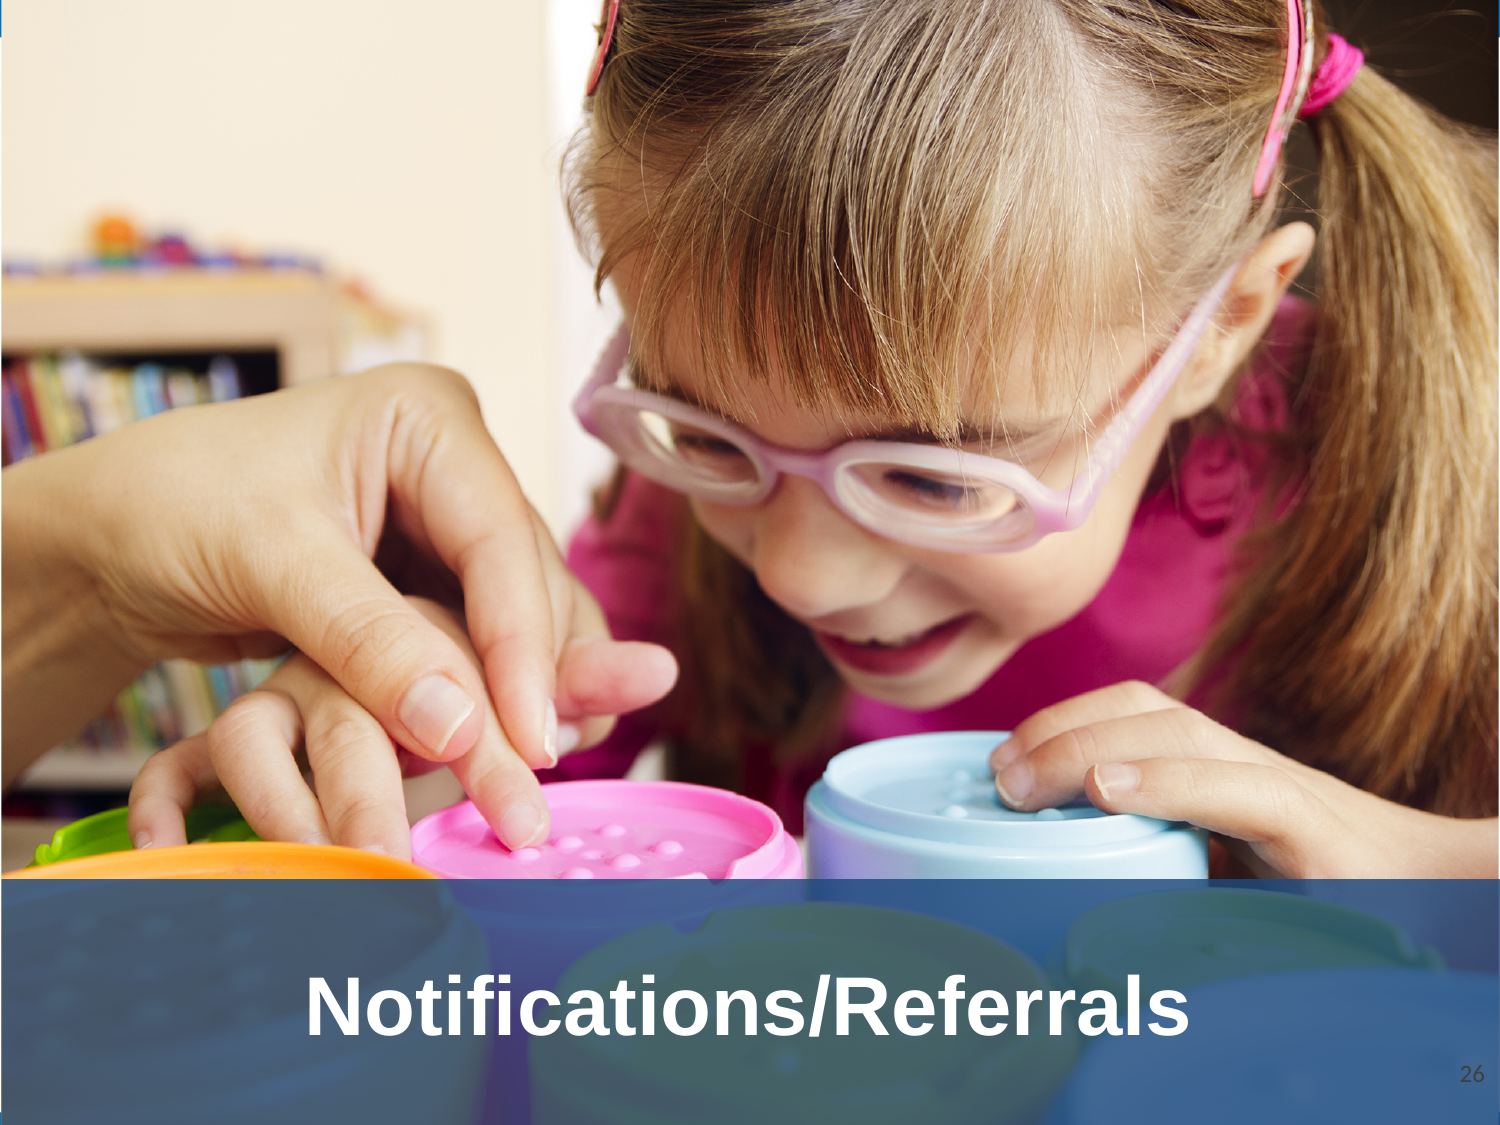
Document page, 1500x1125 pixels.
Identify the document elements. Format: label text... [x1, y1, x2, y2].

title Notifications/Referrals [45, 908, 1453, 1096]
picture [1, 0, 1499, 879]
slide_number 26 [1149, 1042, 1500, 1103]
